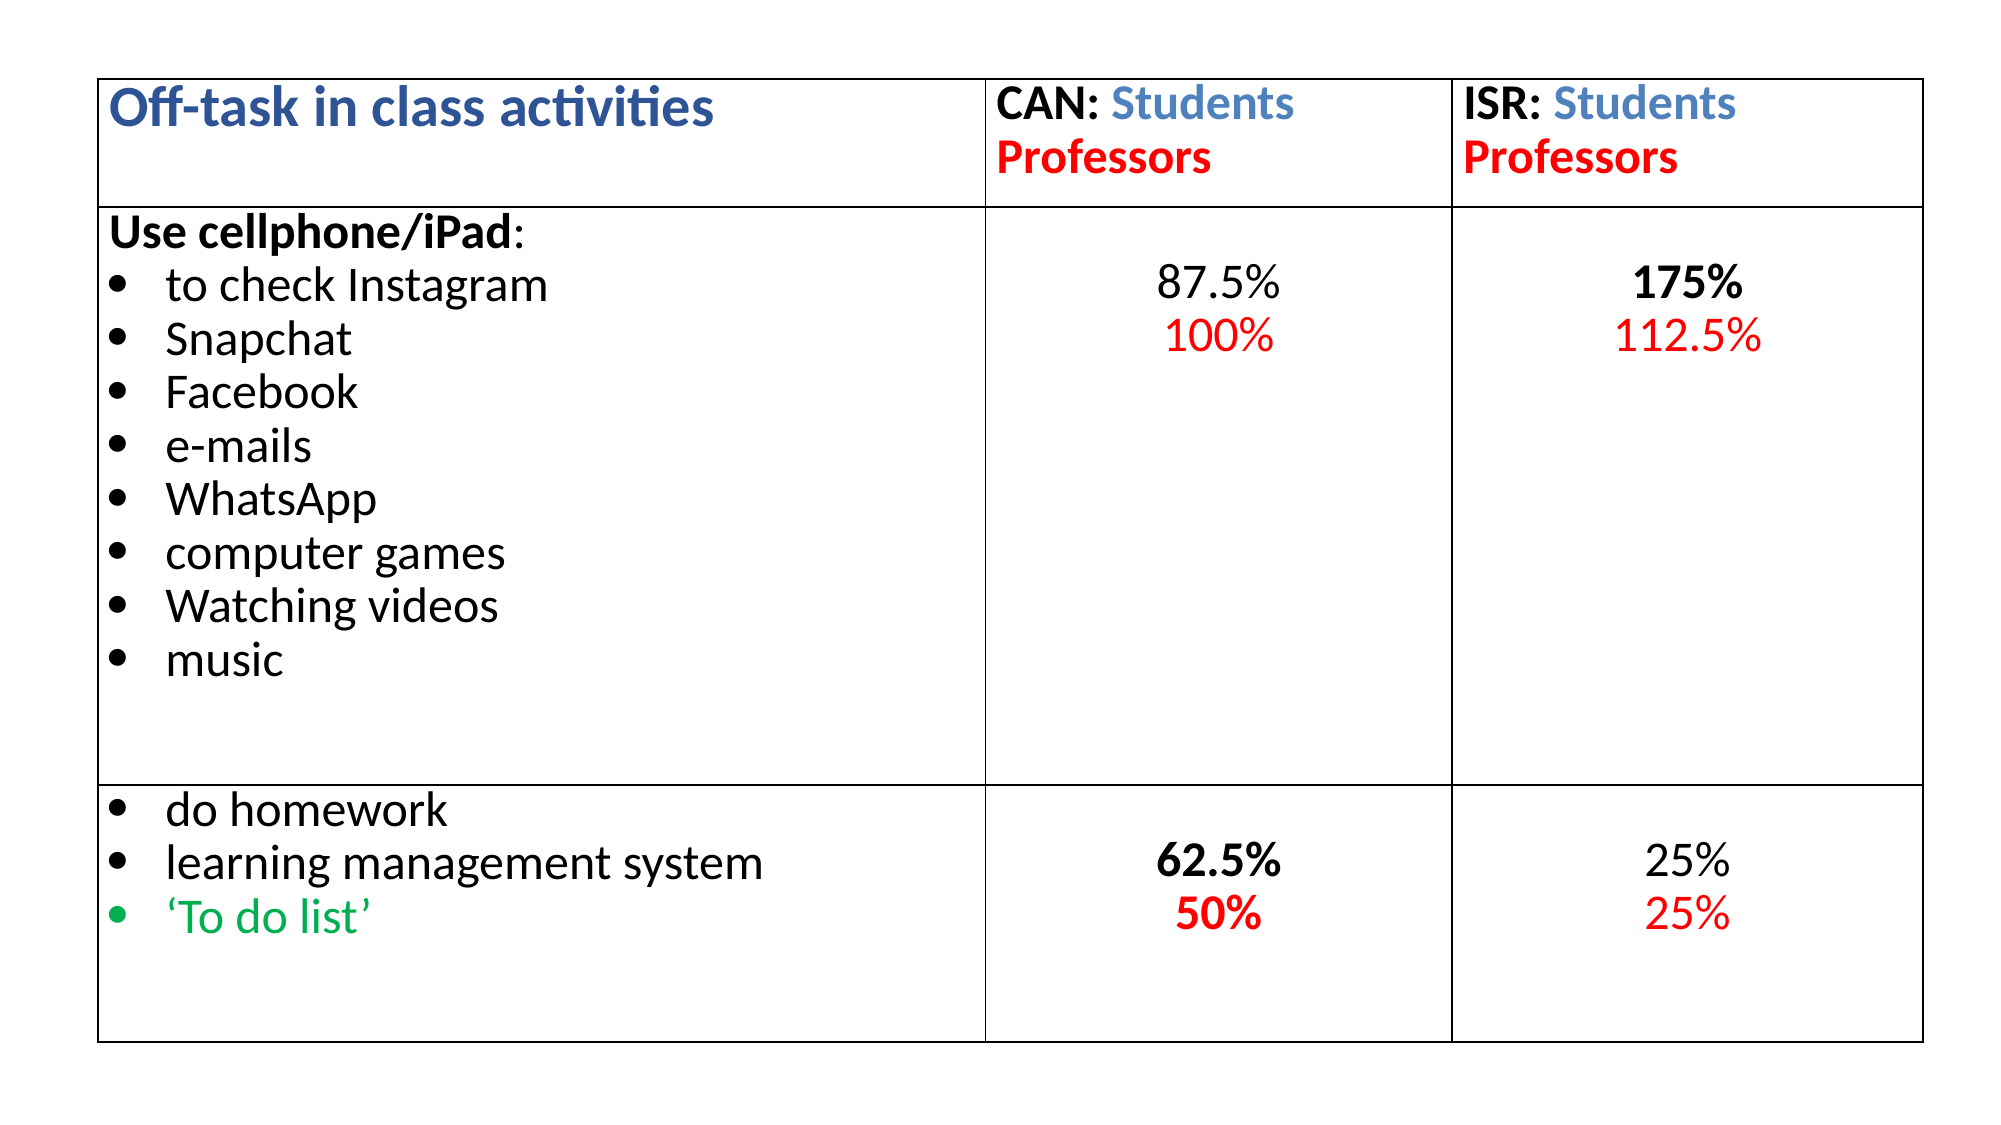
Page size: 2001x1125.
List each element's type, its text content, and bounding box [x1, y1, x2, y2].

table_header Off-task in class activities [99, 80, 985, 206]
table_cell Use cellphone/iPad: to check Instagram Snapchat Facebook e-mails WhatsApp computer games Watching videos music [99, 208, 985, 784]
table_cell 175% 112.5% [1453, 208, 1922, 784]
table_cell 87.5% 100% [986, 208, 1451, 784]
table_cell 62.5% 50% [986, 786, 1451, 1041]
table_cell 25% 25% [1453, 786, 1922, 1041]
table_header CAN: Students Professors [986, 80, 1451, 206]
table_cell do homework learning management system ‘To do list’ [99, 786, 985, 1041]
table_header ISR: Students Professors [1453, 80, 1922, 206]
